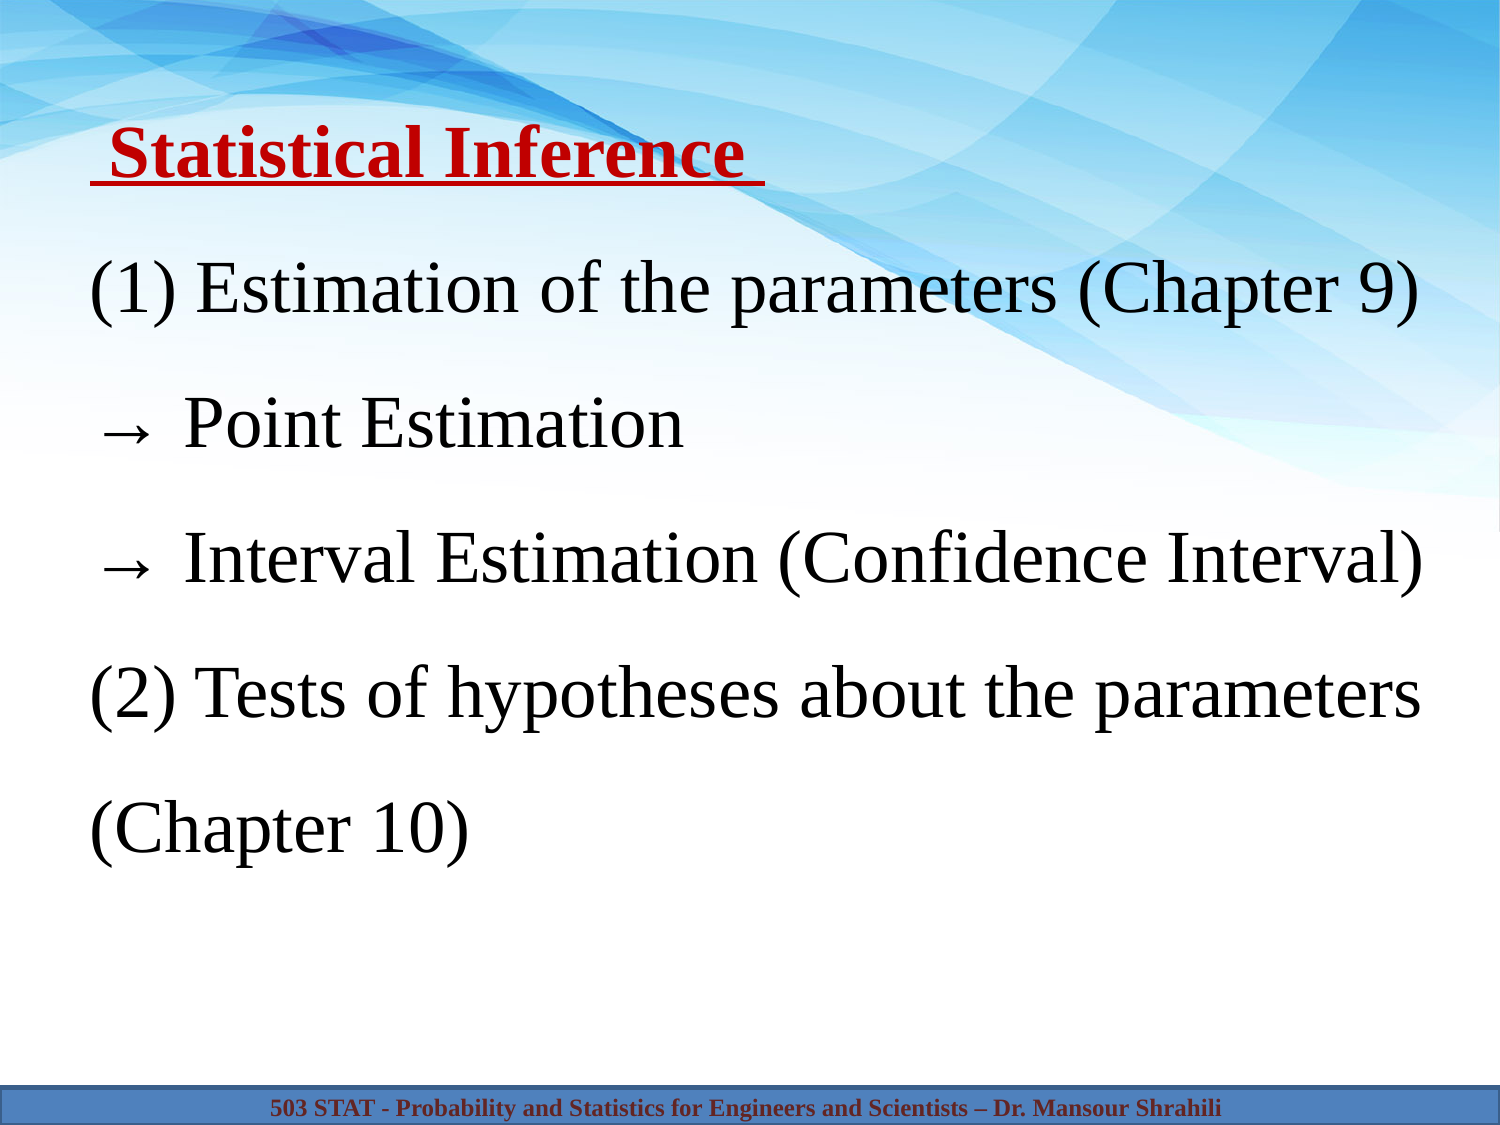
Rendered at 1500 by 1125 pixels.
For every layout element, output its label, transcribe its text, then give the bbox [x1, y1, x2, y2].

text_box Statistical Inference (1) Estimation of the parameters (Chapter 9) → Point Estimation → Interval Estimation (Confidence Interval) (2) Tests of hypotheses about the parameters (Chapter 10) [74, 49, 1488, 875]
picture [0, 0, 1500, 1085]
